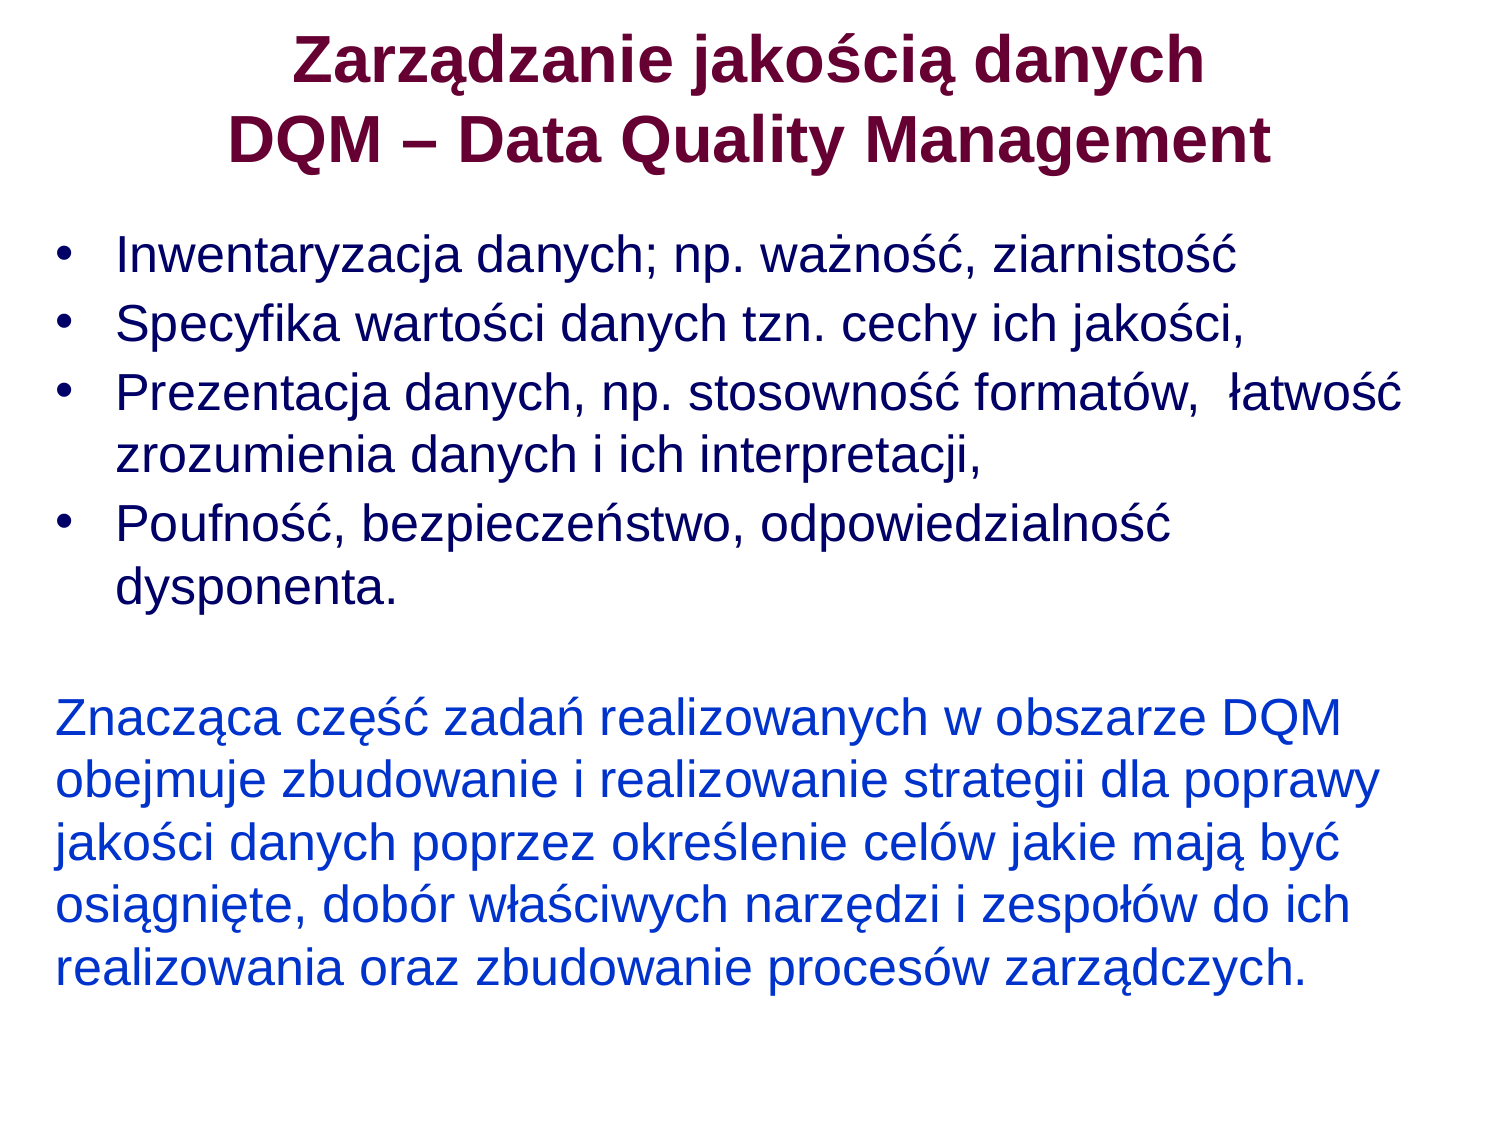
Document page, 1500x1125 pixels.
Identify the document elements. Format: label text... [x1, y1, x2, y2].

title Zarządzanie jakością danych DQM – Data Quality Management [0, 7, 1500, 185]
text_box Inwentaryzacja danych; np. ważność, ziarnistość Specyfika wartości danych tzn. cechy ich jakości, Prezentacja danych, np. stosowność formatów, łatwość zrozumienia danych i ich interpretacji, Poufność, bezpieczeństwo, odpowiedzialność dysponenta. Znacząca część zadań realizowanych w obszarze DQM obejmuje zbudowanie i realizowanie strategii dla poprawy jakości danych poprzez określenie celów jakie mają być osiągnięte, dobór właściwych narzędzi i zespołów do ich realizowania oraz zbudowanie procesów zarządczych. [41, 213, 1477, 1003]
